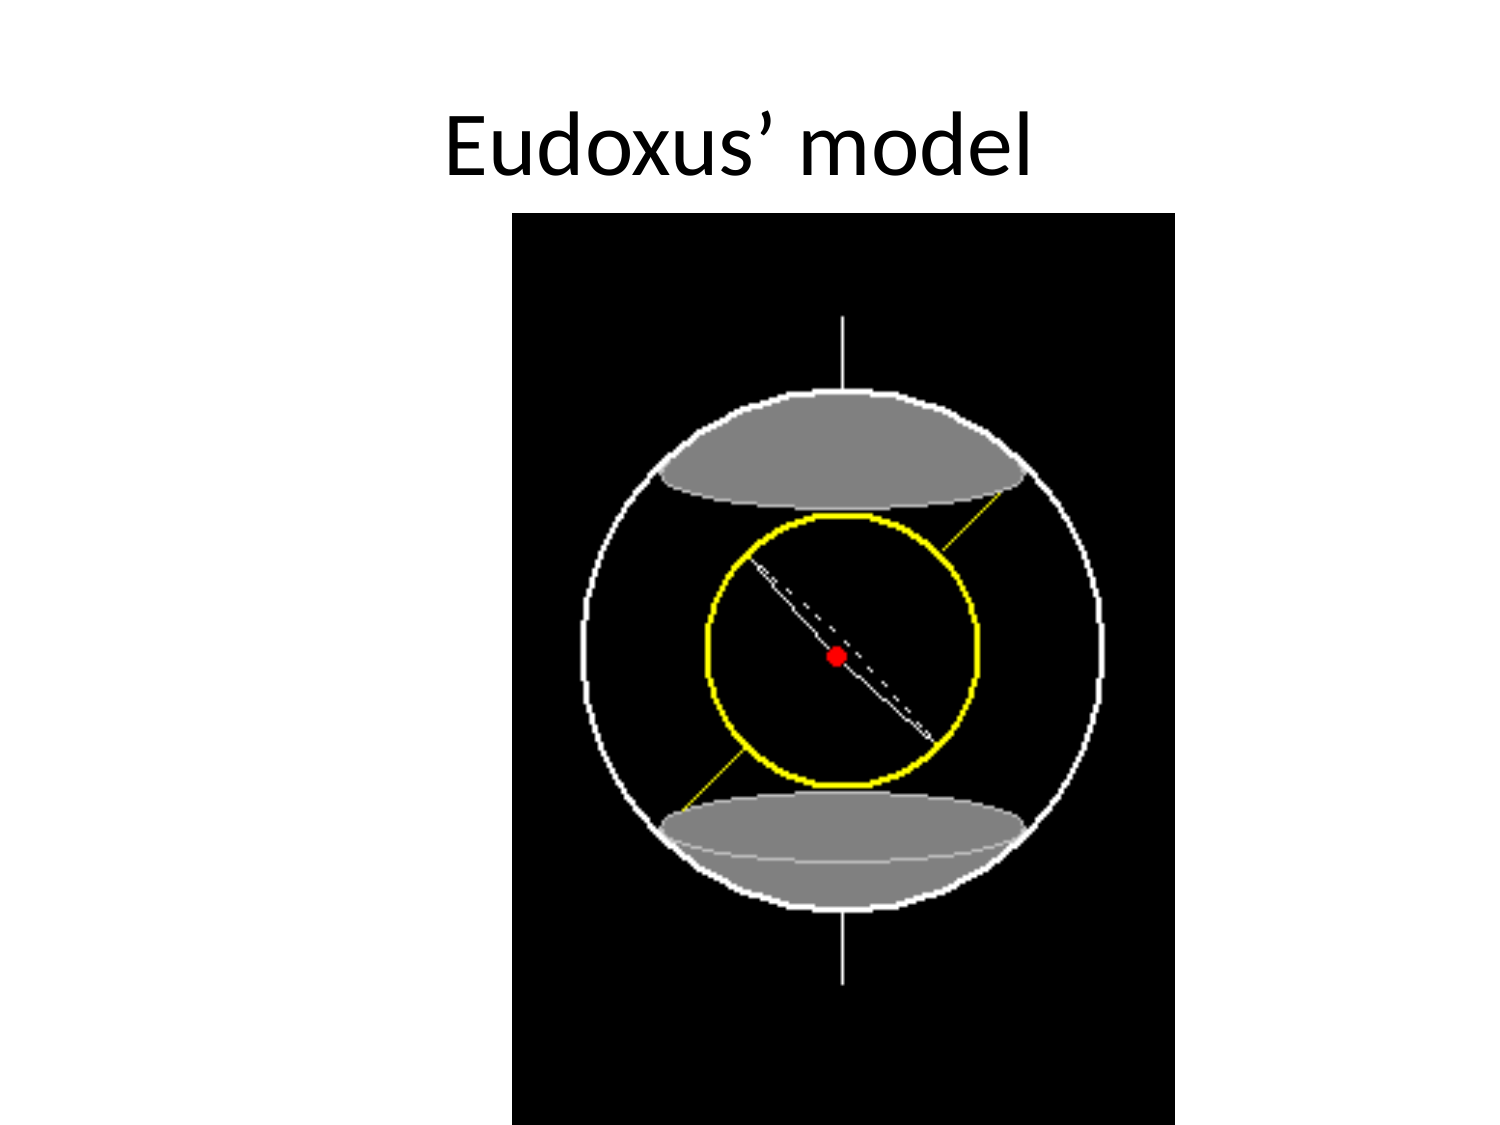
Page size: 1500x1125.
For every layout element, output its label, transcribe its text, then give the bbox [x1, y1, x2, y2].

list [512, 213, 1176, 1125]
title Eudoxus’ model [75, 45, 1425, 233]
